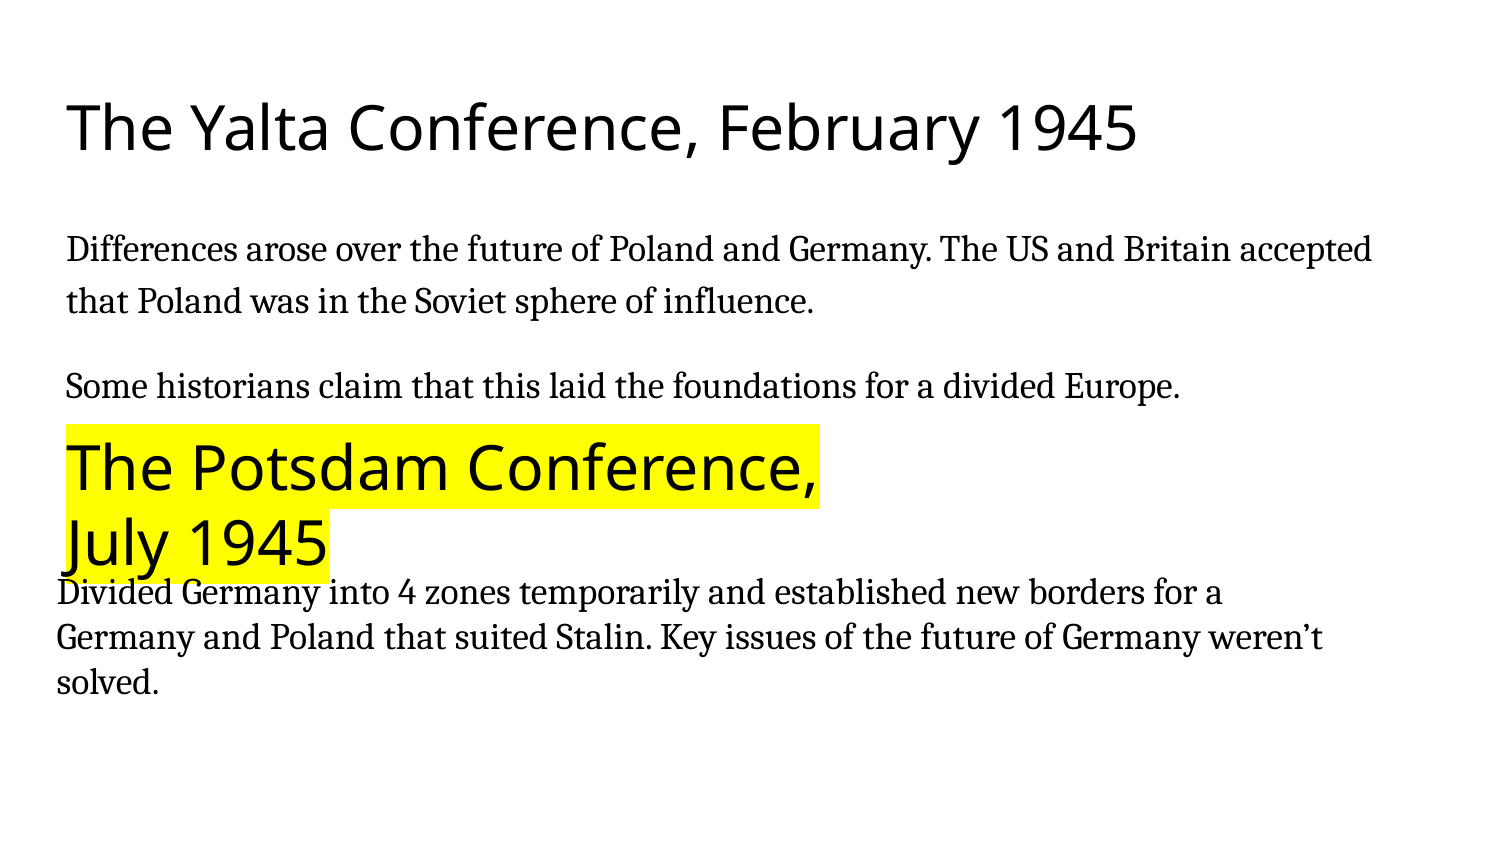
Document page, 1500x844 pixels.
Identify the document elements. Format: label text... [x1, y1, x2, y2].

text_box The Potsdam Conference, July 1945 [51, 412, 932, 507]
text_box Divided Germany into 4 zones temporarily and established new borders for a Germany and Poland that suited Stalin. Key issues of the future of Germany weren’t solved. [41, 551, 1384, 820]
list Differences arose over the future of Poland and Germany. The US and Britain accepted that Poland was in the Soviet sphere of influence. Some historians claim that this laid the foundations for a divided Europe. [51, 202, 1449, 380]
title The Yalta Conference, February 1945 [51, 72, 1449, 167]
